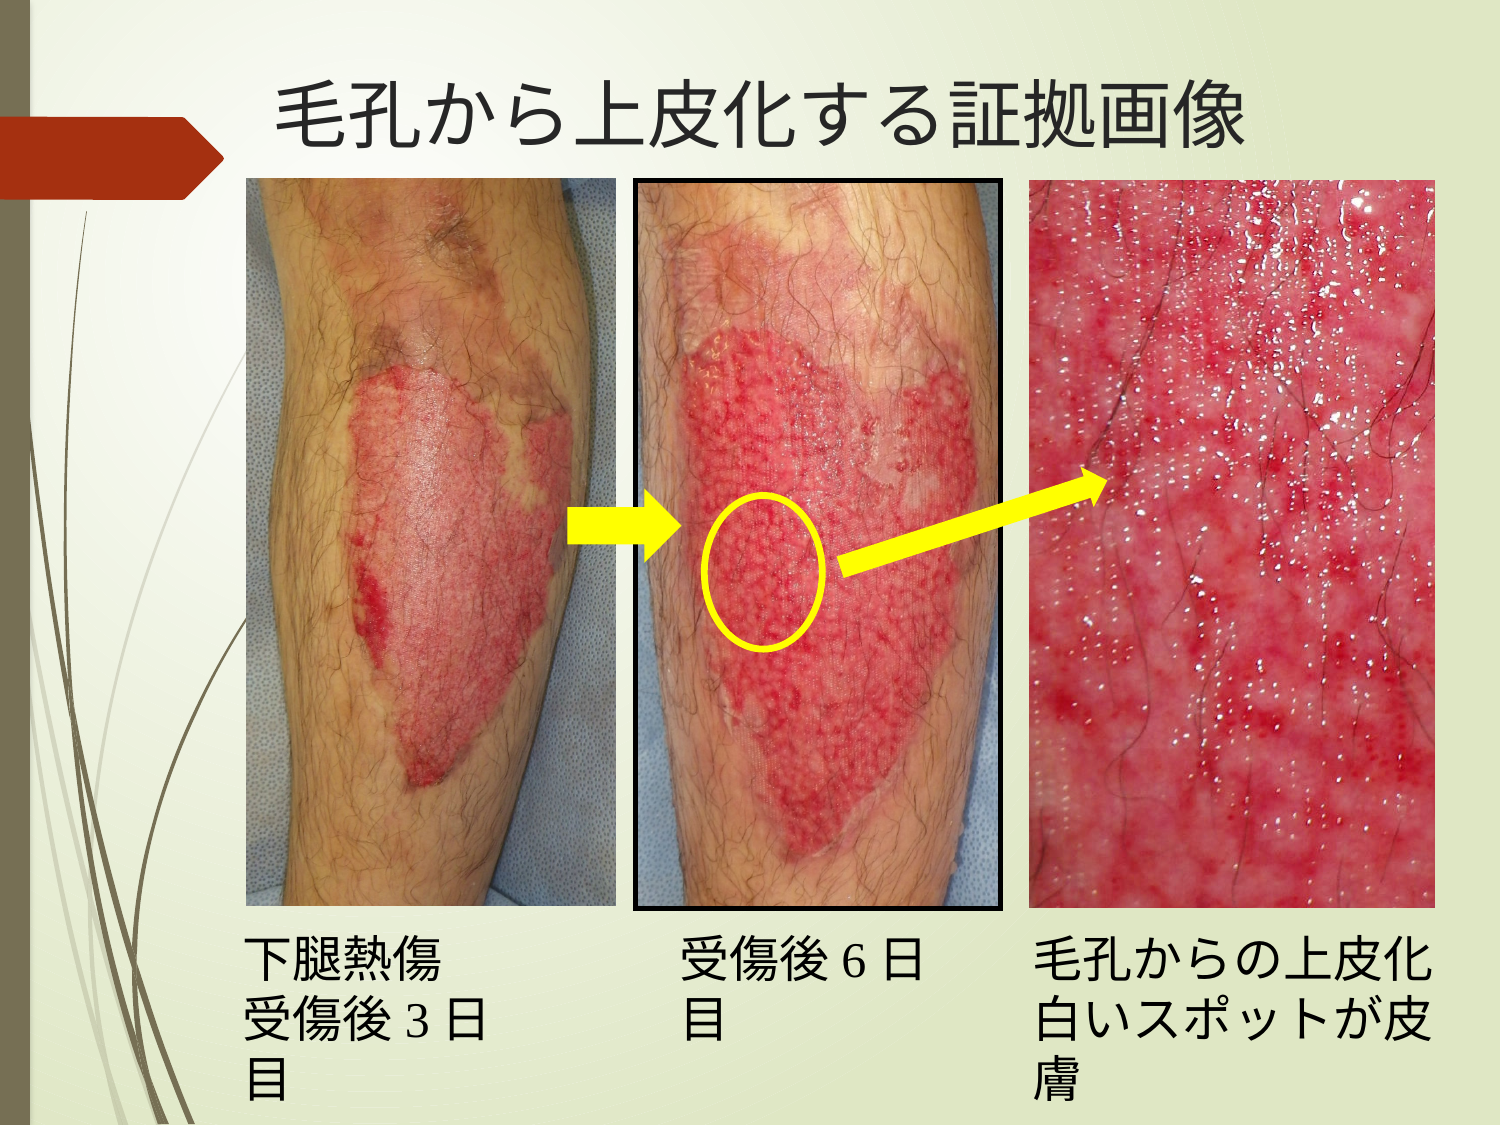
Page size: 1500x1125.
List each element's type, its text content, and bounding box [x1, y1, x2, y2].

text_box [833, 180, 1482, 1059]
picture [246, 178, 616, 907]
text_box 下腿熱傷 受傷後3日目 [228, 919, 548, 1115]
title 毛孔から上皮化する証拠画像 [257, 59, 1339, 182]
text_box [567, 182, 831, 996]
